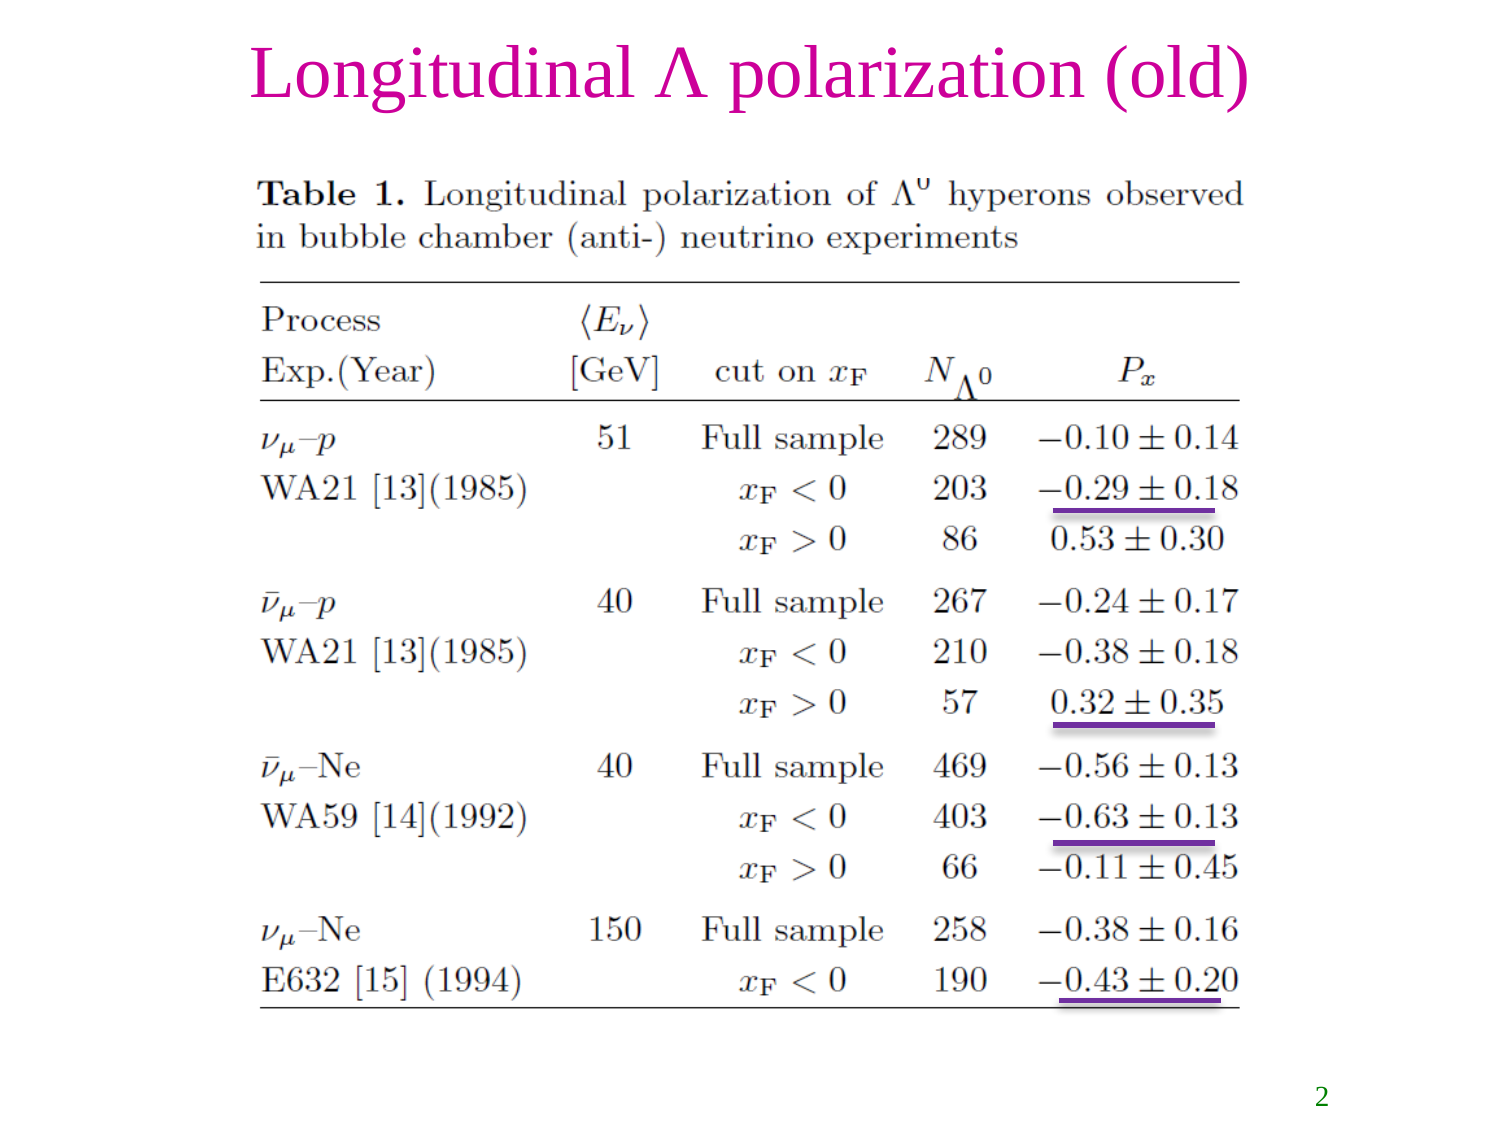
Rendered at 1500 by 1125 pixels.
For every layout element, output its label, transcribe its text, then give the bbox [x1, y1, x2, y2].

picture [255, 178, 1245, 1015]
title Longitudinal Λ polarization (old) [0, 8, 1500, 128]
